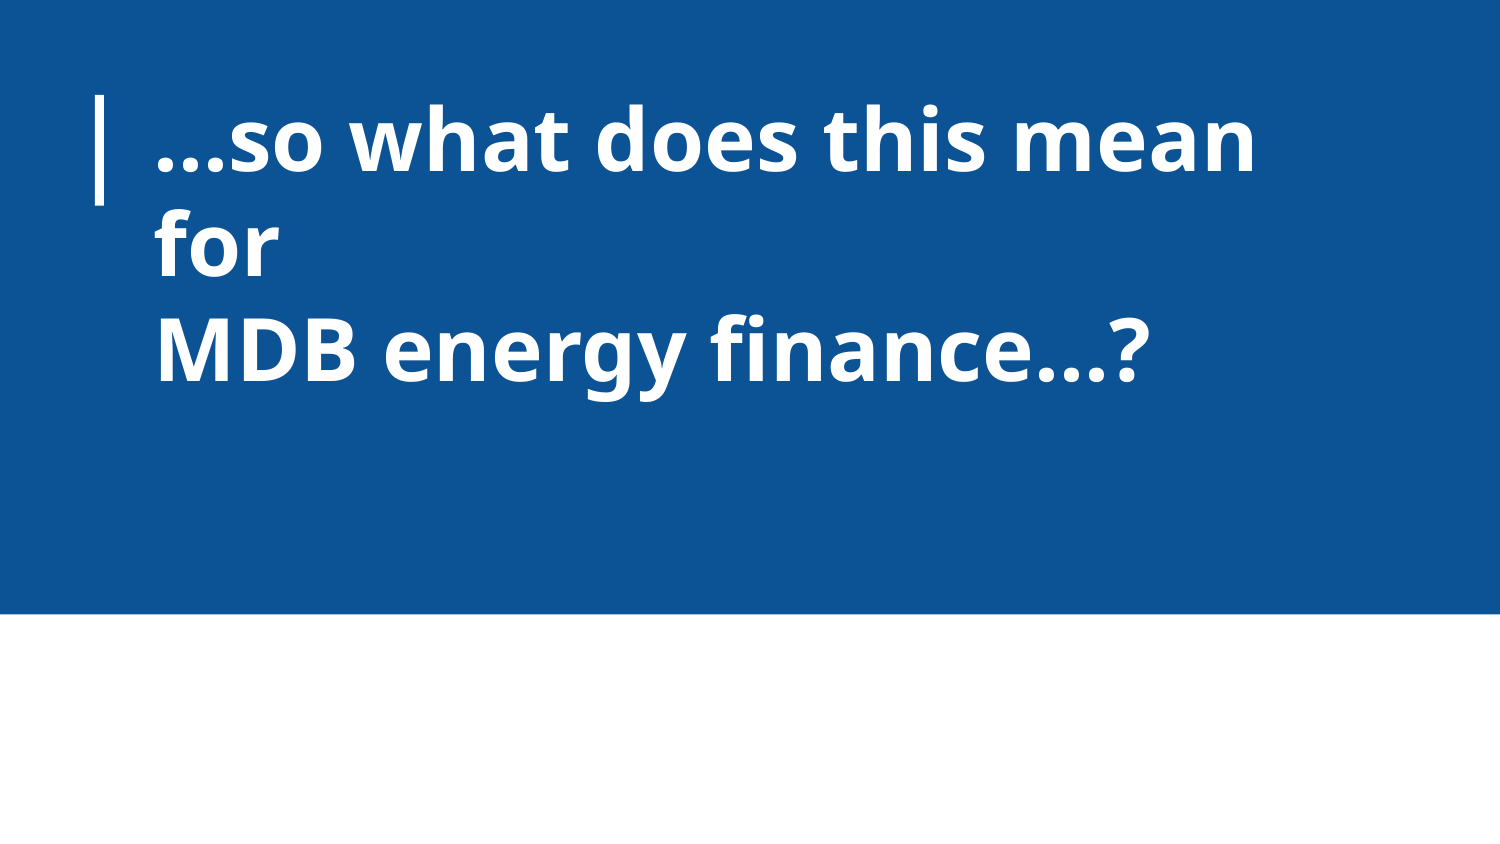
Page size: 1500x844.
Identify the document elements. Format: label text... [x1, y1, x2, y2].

title ...so what does this mean for MDB energy finance...? [138, 69, 1316, 210]
